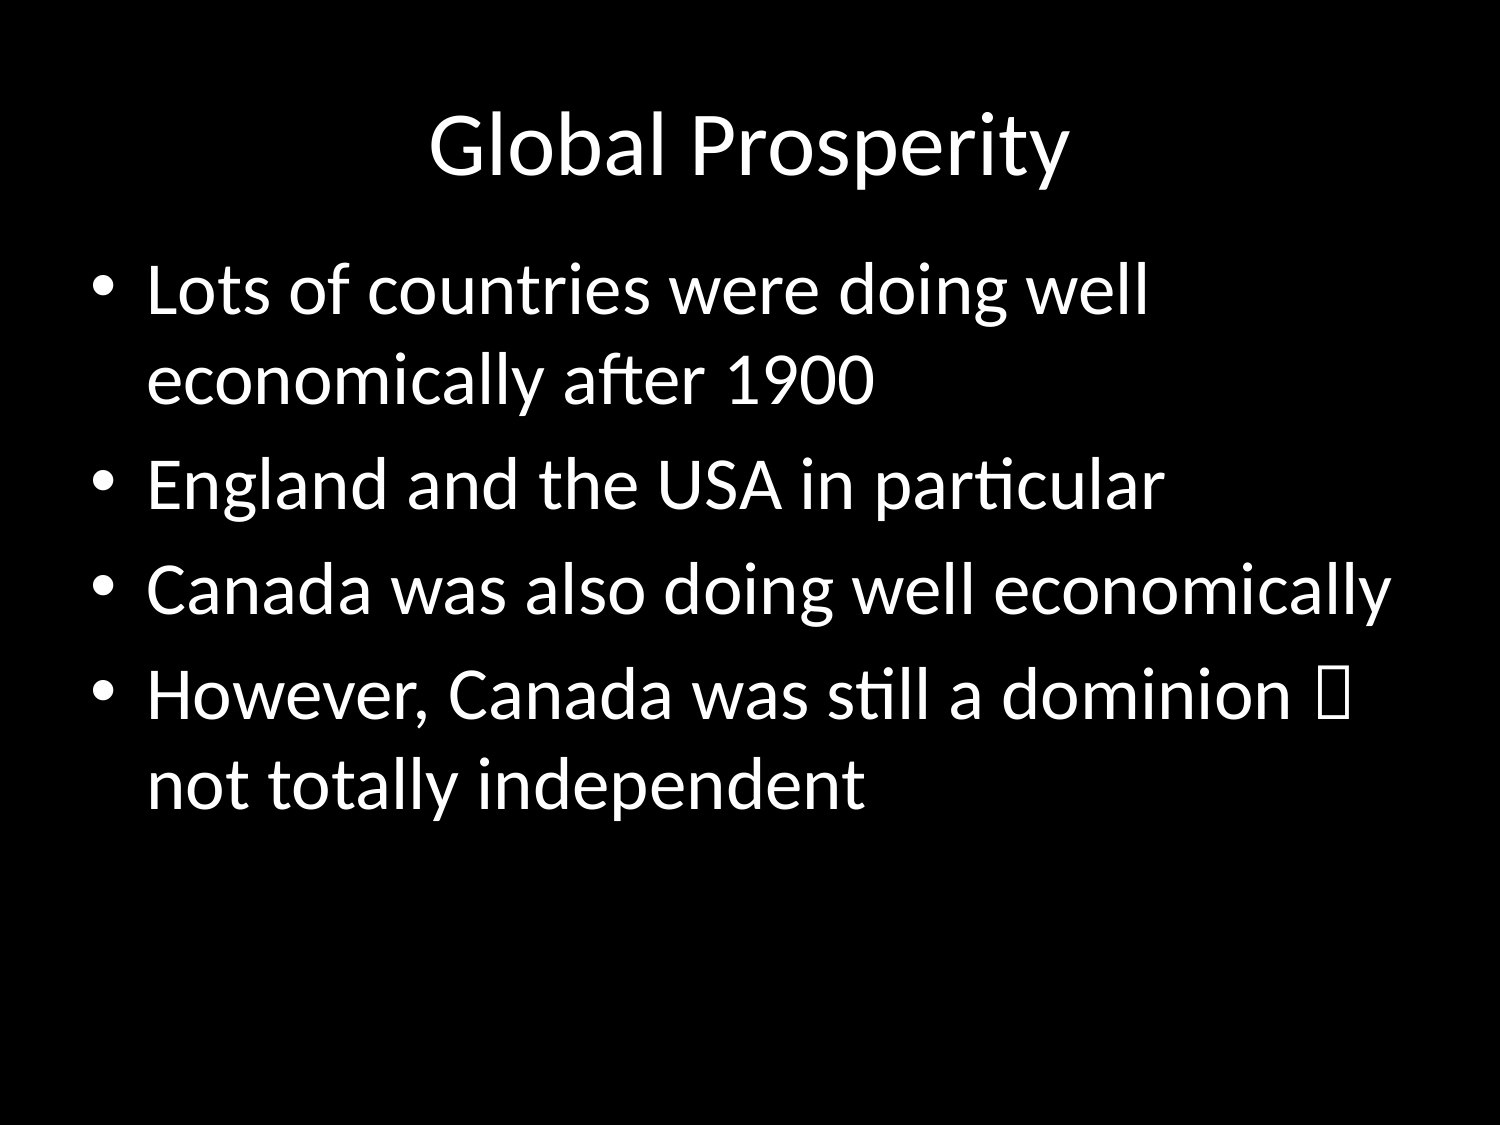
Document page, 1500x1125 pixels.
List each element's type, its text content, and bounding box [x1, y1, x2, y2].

list Lots of countries were doing well economically after 1900 England and the USA in particular Canada was also doing well economically However, Canada was still a dominion  not totally independent [75, 231, 1425, 1071]
title Global Prosperity [0, 45, 1500, 233]
